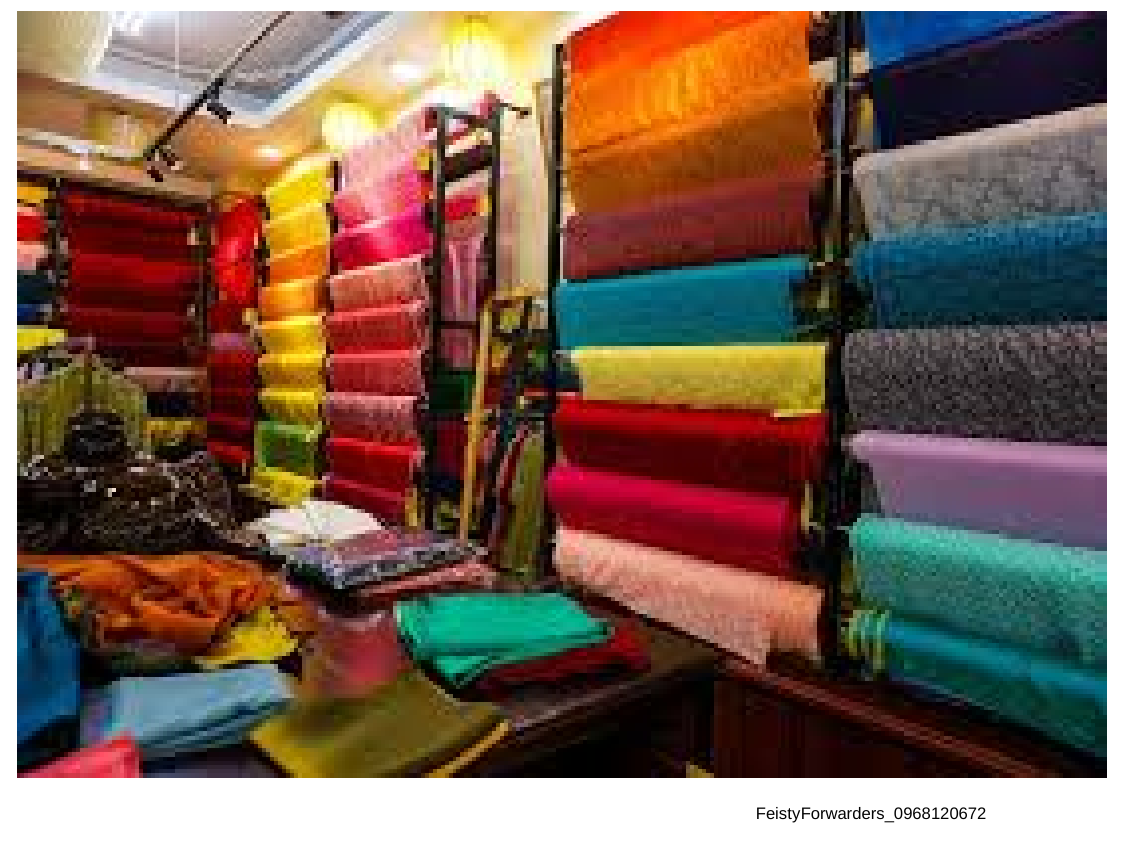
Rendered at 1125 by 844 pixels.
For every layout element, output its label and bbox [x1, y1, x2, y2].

picture [16, 11, 1107, 779]
